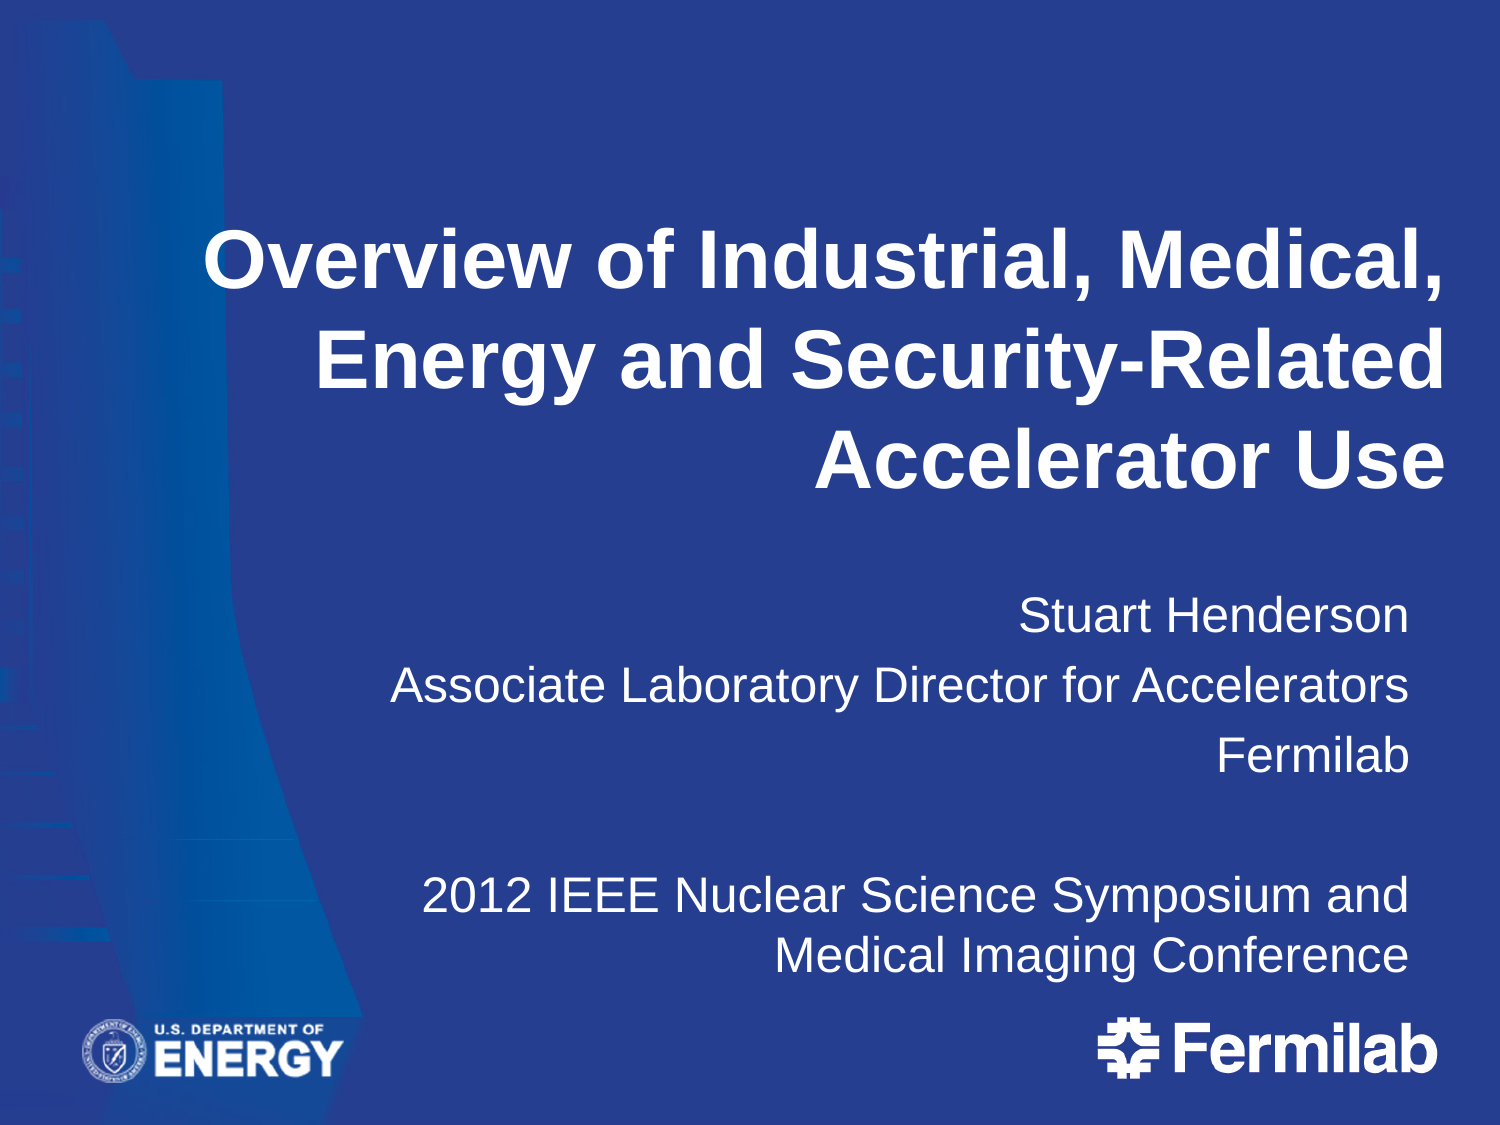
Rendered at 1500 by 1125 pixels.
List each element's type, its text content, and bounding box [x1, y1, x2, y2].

subtitle Stuart Henderson Associate Laboratory Director for Accelerators Fermilab 2012 IEEE Nuclear Science Symposium and Medical Imaging Conference [262, 574, 1426, 751]
title Overview of Industrial, Medical, Energy and Security-Related Accelerator Use [24, 99, 1463, 513]
picture [0, 0, 1500, 1125]
